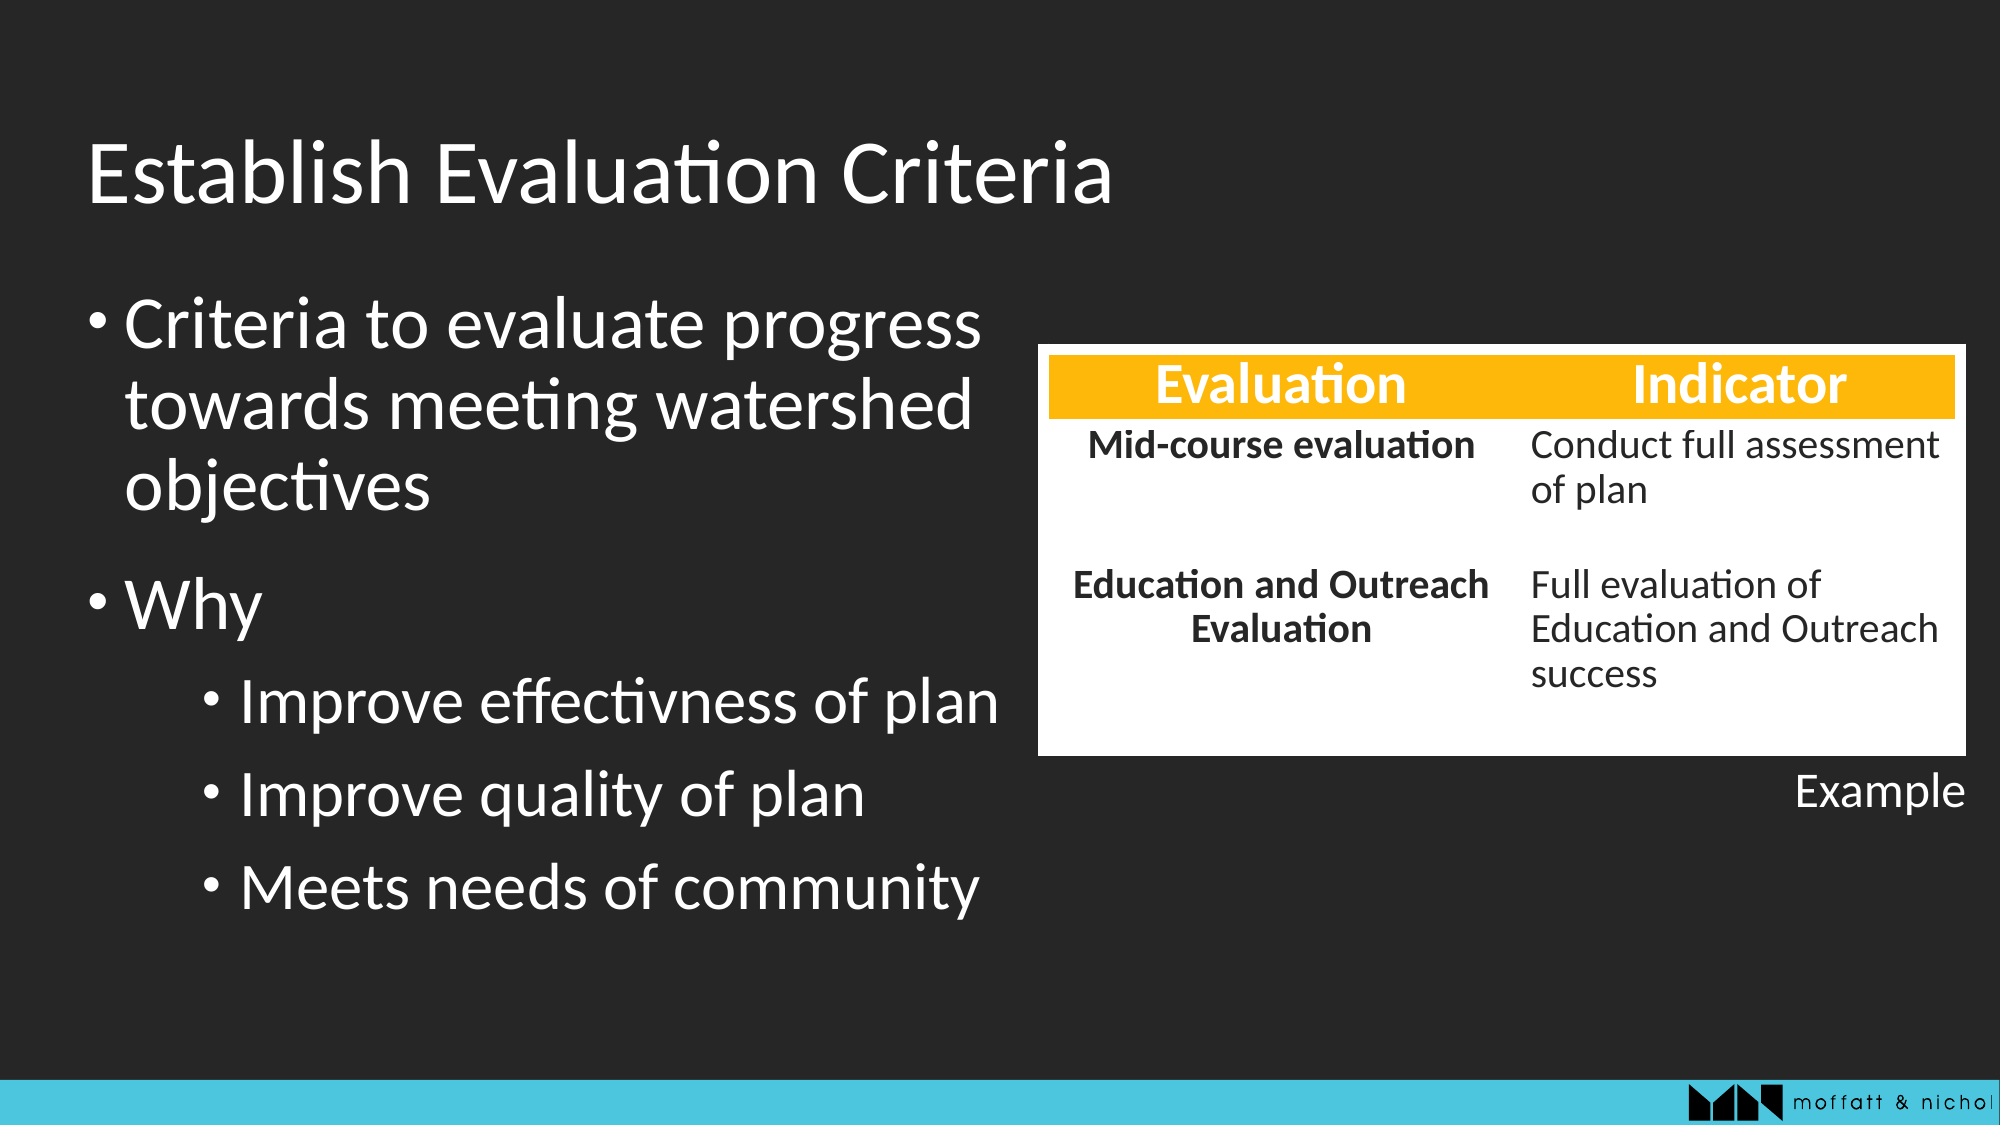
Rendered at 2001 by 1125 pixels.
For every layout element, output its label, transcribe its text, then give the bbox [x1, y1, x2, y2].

list Criteria to evaluate progress towards meeting watershed objectives Why Improve effectivness of plan Improve quality of plan Meets needs of community [64, 276, 1130, 1031]
table_header Evaluation [1049, 355, 1520, 419]
table_cell Conduct full assessment of plan [1520, 430, 1955, 558]
table_cell Full evaluation of Education and Outreach success [1520, 569, 1955, 745]
title Establish Evaluation Criteria [71, 28, 1632, 231]
table_cell Education and Outreach Evaluation [1049, 569, 1520, 745]
table_cell Mid-course evaluation [1049, 430, 1520, 558]
picture [1688, 1083, 1992, 1122]
text_box Example [1779, 750, 2000, 825]
table_header Indicator [1520, 355, 1955, 419]
